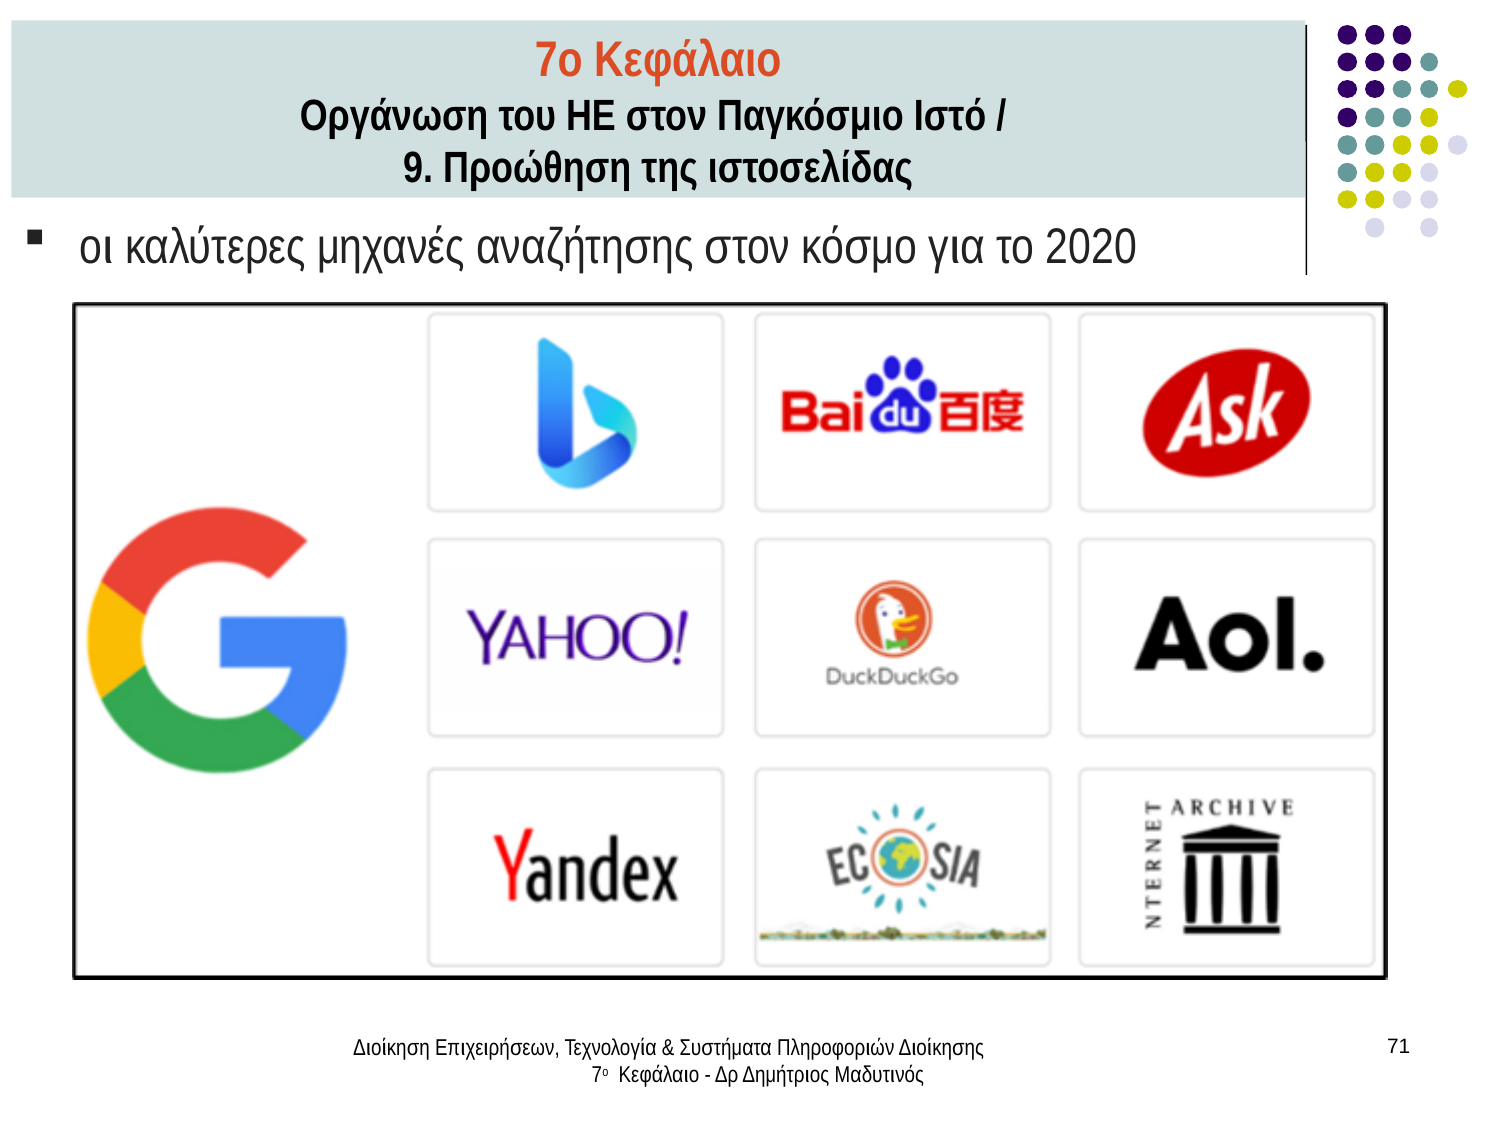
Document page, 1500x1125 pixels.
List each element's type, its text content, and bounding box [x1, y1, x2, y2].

slide_number 71 [1123, 1025, 1425, 1100]
text_box 7ο Κεφάλαιο Οργάνωση του ΗΕ στον Παγκόσμιο Ιστό / 9. Προώθηση της ιστοσελίδας [11, 20, 1306, 198]
text_box οι καλύτερες μηχανές αναζήτησης στον κόσμο για το 2020 [8, 197, 1450, 282]
footer Διοίκηση Επιχειρήσεων, Τεχνολογία & Συστήματα Πληροφοριών Διοίκησης 7ο Κεφάλαιο - Δρ Δημήτριος Μαδυτινός [336, 1025, 1123, 1100]
picture [71, 302, 1389, 980]
